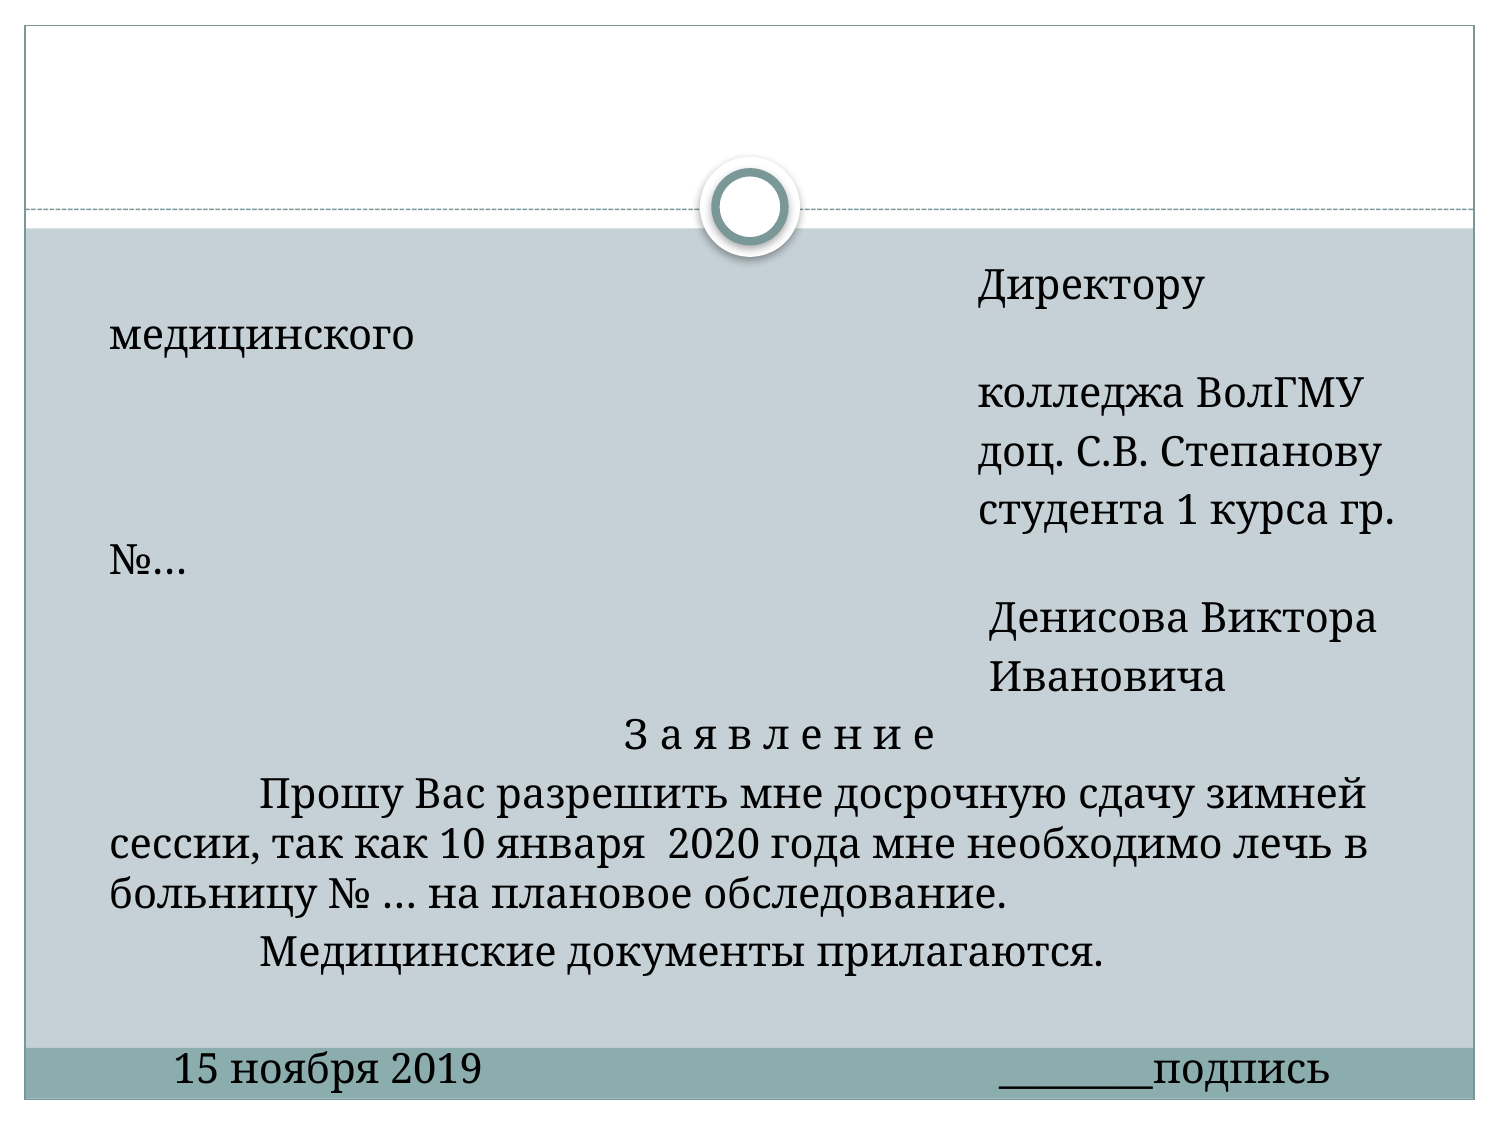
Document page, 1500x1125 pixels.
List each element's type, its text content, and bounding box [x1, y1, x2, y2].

list Директору медицинского колледжа ВолГМУ доц. С.В. Степанову студента 1 курса гр. №… Денисова Виктора Ивановича З а я в л е н и е Прошу Вас разрешить мне досрочную сдачу зимней сессии, так как 10 января 2020 года мне необходимо лечь в больницу № … на плановое обследование. Медицинские документы прилагаются. 15 ноября 2019 ________подпись [49, 250, 1445, 1001]
